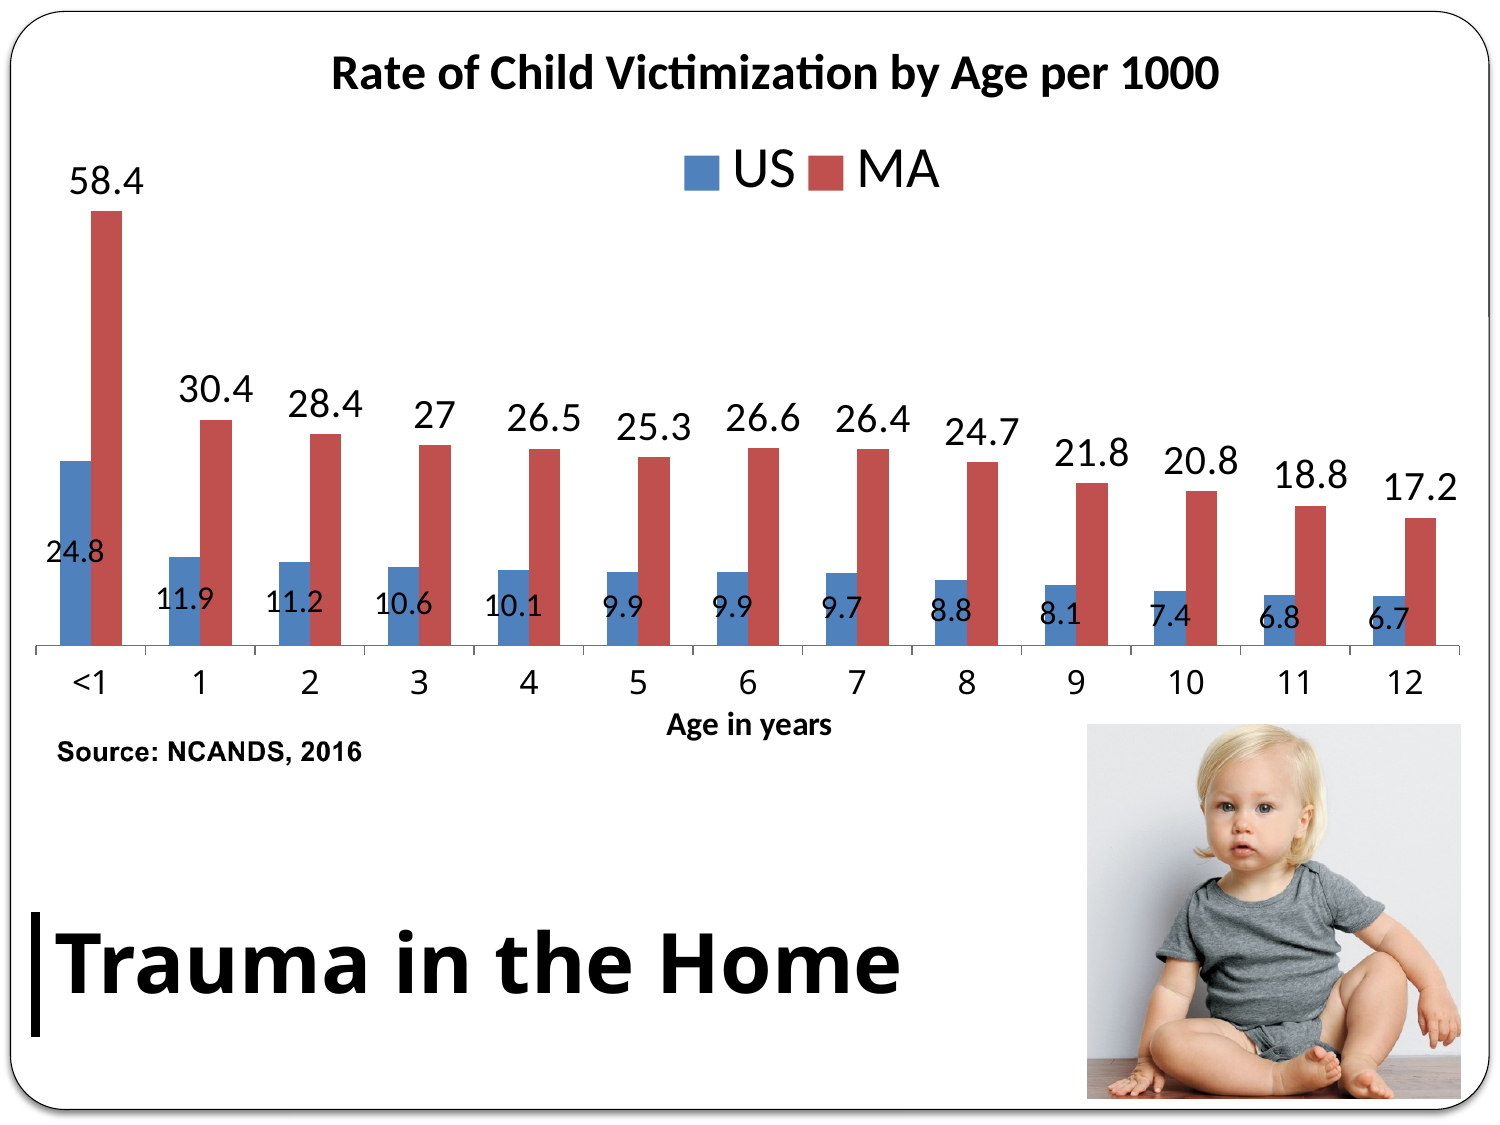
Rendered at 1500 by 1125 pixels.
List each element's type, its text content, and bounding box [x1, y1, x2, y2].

chart [35, 0, 1461, 863]
title Trauma in the Home [39, 937, 1390, 1125]
picture [1087, 863, 1461, 1099]
